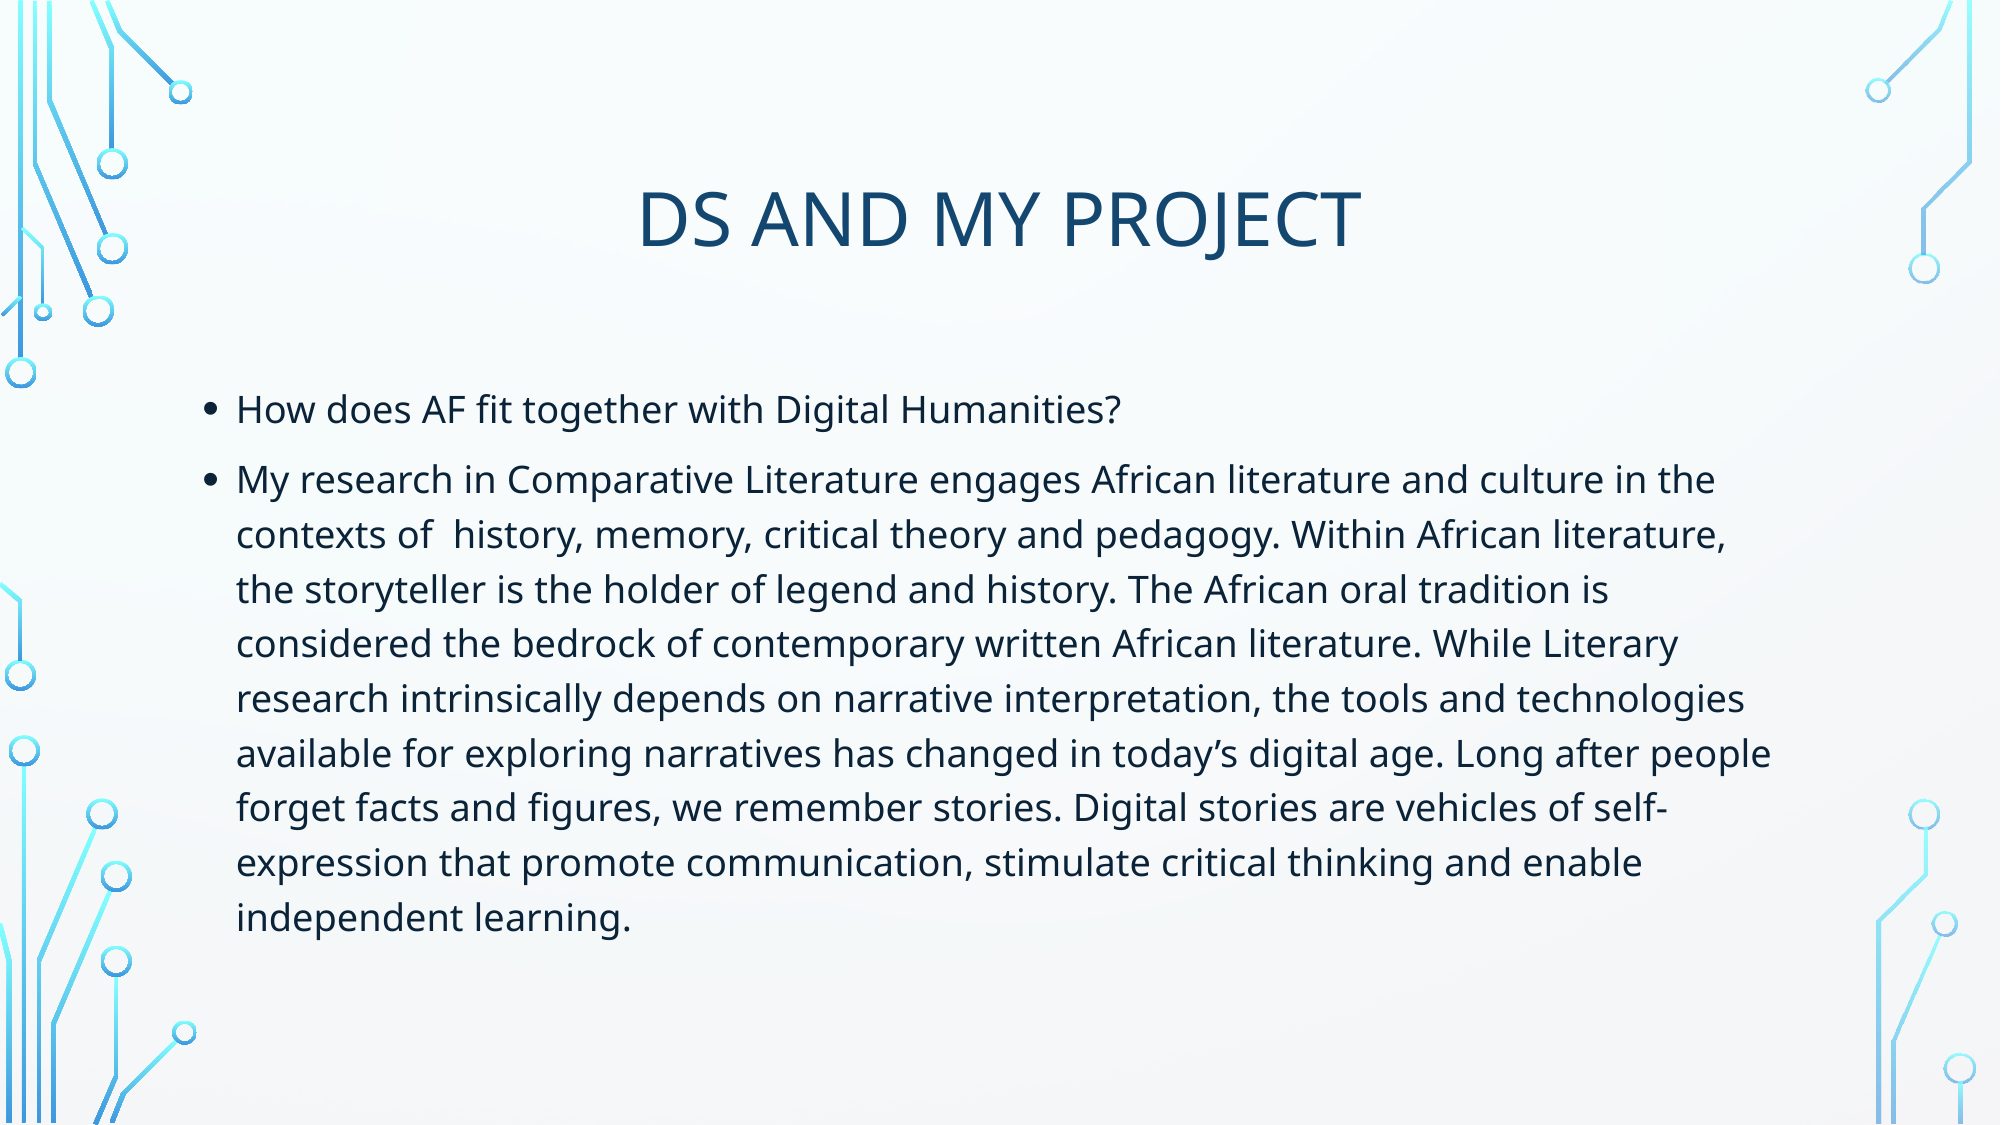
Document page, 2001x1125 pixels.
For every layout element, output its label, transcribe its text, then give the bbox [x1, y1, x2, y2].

list How does AF fit together with Digital Humanities? My research in Comparative Literature engages African literature and culture in the contexts of history, memory, critical theory and pedagogy. Within African literature, the storyteller is the holder of legend and history. The African oral tradition is considered the bedrock of contemporary written African literature. While Literary research intrinsically depends on narrative interpretation, the tools and technologies available for exploring narratives has changed in today’s digital age. Long after people forget facts and figures, we remember stories. Digital stories are vehicles of self-expression that promote communication, stimulate critical thinking and enable independent learning. [187, 369, 1813, 950]
title DS AND MY PROJECT [187, 101, 1813, 344]
